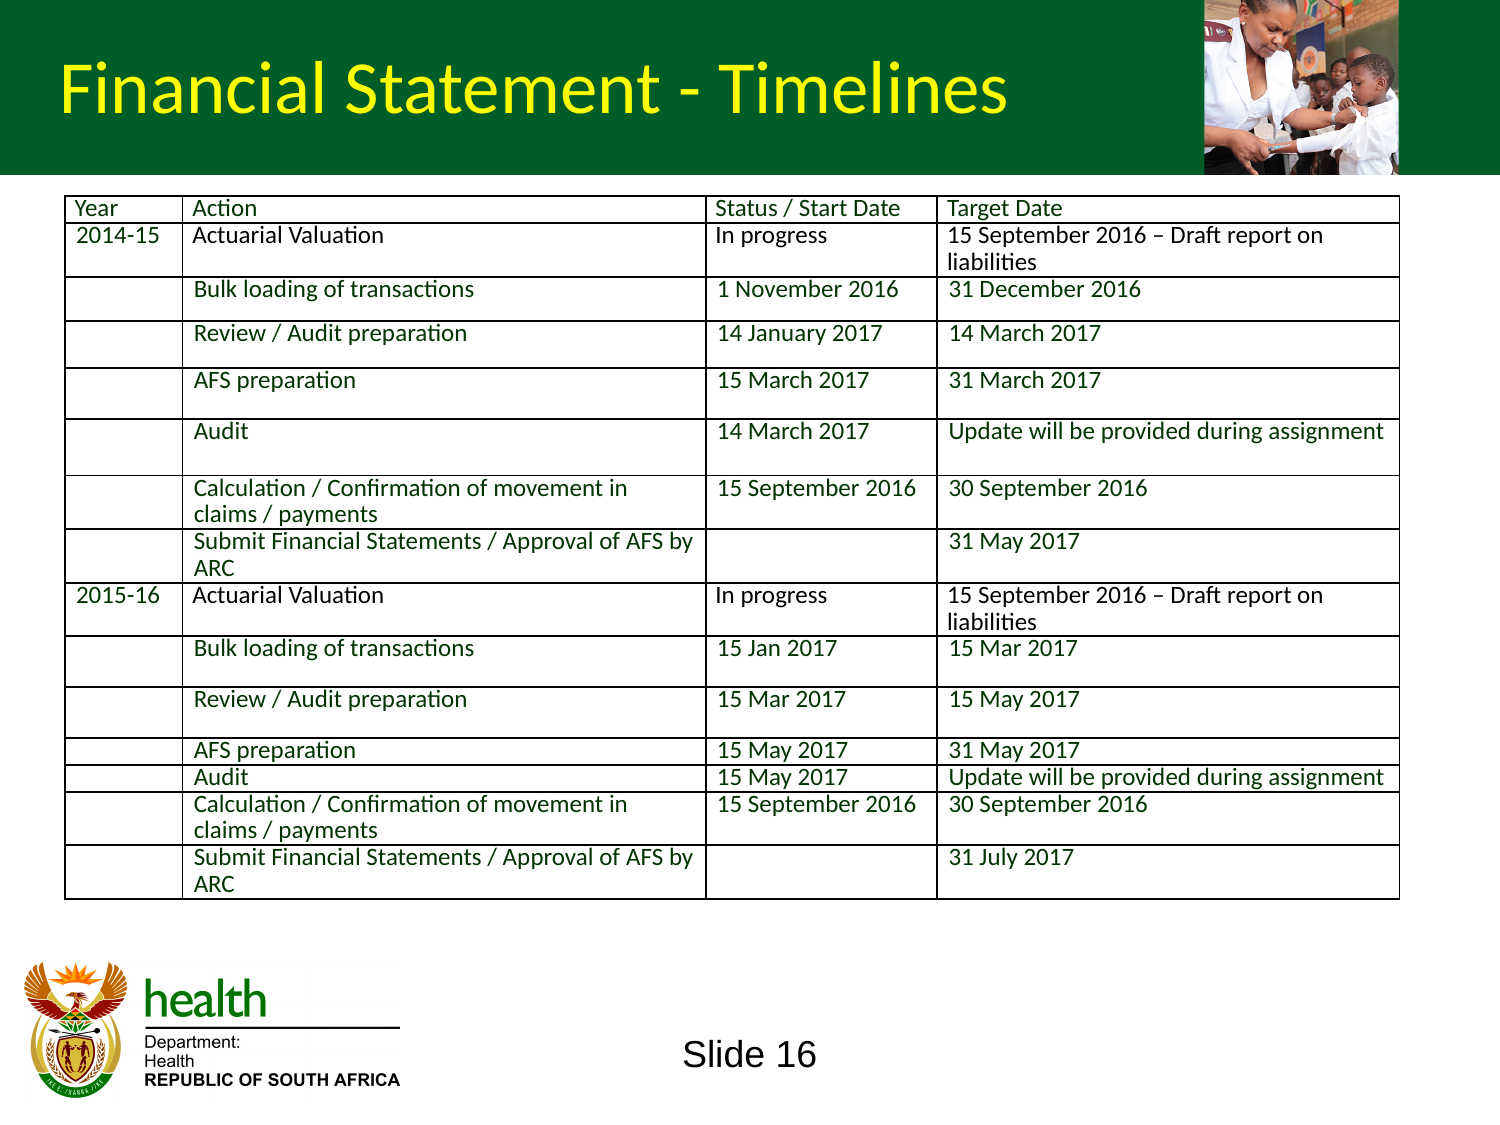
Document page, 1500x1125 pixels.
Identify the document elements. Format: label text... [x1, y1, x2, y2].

table_cell [66, 739, 182, 764]
table_cell [66, 846, 182, 898]
table_cell 2015-16 [66, 584, 182, 635]
table_cell 15 September 2016 [707, 793, 936, 844]
table_cell In progress [707, 224, 936, 276]
table_cell 15 September 2016 [707, 476, 936, 528]
table_header Action [183, 197, 705, 222]
table_cell AFS preparation [183, 739, 705, 764]
table_cell Calculation / Confirmation of movement in claims / payments [183, 793, 705, 844]
table_cell AFS preparation [183, 369, 705, 418]
picture [1204, 0, 1399, 175]
table_cell 14 March 2017 [938, 322, 1399, 367]
table_cell 15 Jan 2017 [707, 637, 936, 686]
table_cell Calculation / Confirmation of movement in claims / payments [183, 476, 705, 528]
table_cell [66, 637, 182, 686]
table_cell [66, 793, 182, 844]
table_cell [66, 766, 182, 791]
table_cell 15 September 2016 – Draft report on liabilities [938, 584, 1399, 635]
table_cell Submit Financial Statements / Approval of AFS by ARC [183, 846, 705, 898]
table_cell 31 March 2017 [938, 369, 1399, 418]
table_cell [66, 476, 182, 528]
table_cell Actuarial Valuation [183, 224, 705, 276]
table_cell 31 May 2017 [938, 530, 1399, 582]
table_cell Actuarial Valuation [183, 584, 705, 635]
table_cell Audit [183, 420, 705, 475]
table_cell 15 May 2017 [707, 766, 936, 791]
table_cell Bulk loading of transactions [183, 637, 705, 686]
table_cell Review / Audit preparation [183, 688, 705, 737]
table_cell [66, 688, 182, 737]
table_cell [66, 530, 182, 582]
table_cell 14 January 2017 [707, 322, 936, 367]
table_cell Submit Financial Statements / Approval of AFS by ARC [183, 530, 705, 582]
table_cell Bulk loading of transactions [183, 278, 705, 320]
text_box Financial Statement - Timelines [0, 30, 1147, 130]
table_cell 1 November 2016 [707, 278, 936, 320]
table_cell 15 May 2017 [938, 688, 1399, 737]
table_cell [707, 846, 936, 898]
table_cell Audit [183, 766, 705, 791]
table_cell Review / Audit preparation [183, 322, 705, 367]
table_header Target Date [938, 197, 1399, 222]
picture [24, 962, 400, 1098]
table_cell [66, 369, 182, 418]
table_cell 15 March 2017 [707, 369, 936, 418]
table_cell 15 Mar 2017 [707, 688, 936, 737]
table_cell 14 March 2017 [707, 420, 936, 475]
table_cell 30 September 2016 [938, 476, 1399, 528]
table_cell [66, 322, 182, 367]
table_header Status / Start Date [707, 197, 936, 222]
table_cell [66, 278, 182, 320]
table_cell 30 September 2016 [938, 793, 1399, 844]
table_cell Update will be provided during assignment [938, 420, 1399, 475]
table_cell Update will be provided during assignment [938, 766, 1399, 791]
table_cell 31 July 2017 [938, 846, 1399, 898]
table_cell 2014-15 [66, 224, 182, 276]
table_cell [707, 530, 936, 582]
table_cell In progress [707, 584, 936, 635]
table_cell 15 May 2017 [707, 739, 936, 764]
table_cell 31 May 2017 [938, 739, 1399, 764]
table_cell [66, 420, 182, 475]
table_cell 31 December 2016 [938, 278, 1399, 320]
table_header Year [66, 197, 182, 222]
table_cell 15 Mar 2017 [938, 637, 1399, 686]
table_cell 15 September 2016 – Draft report on liabilities [938, 224, 1399, 276]
